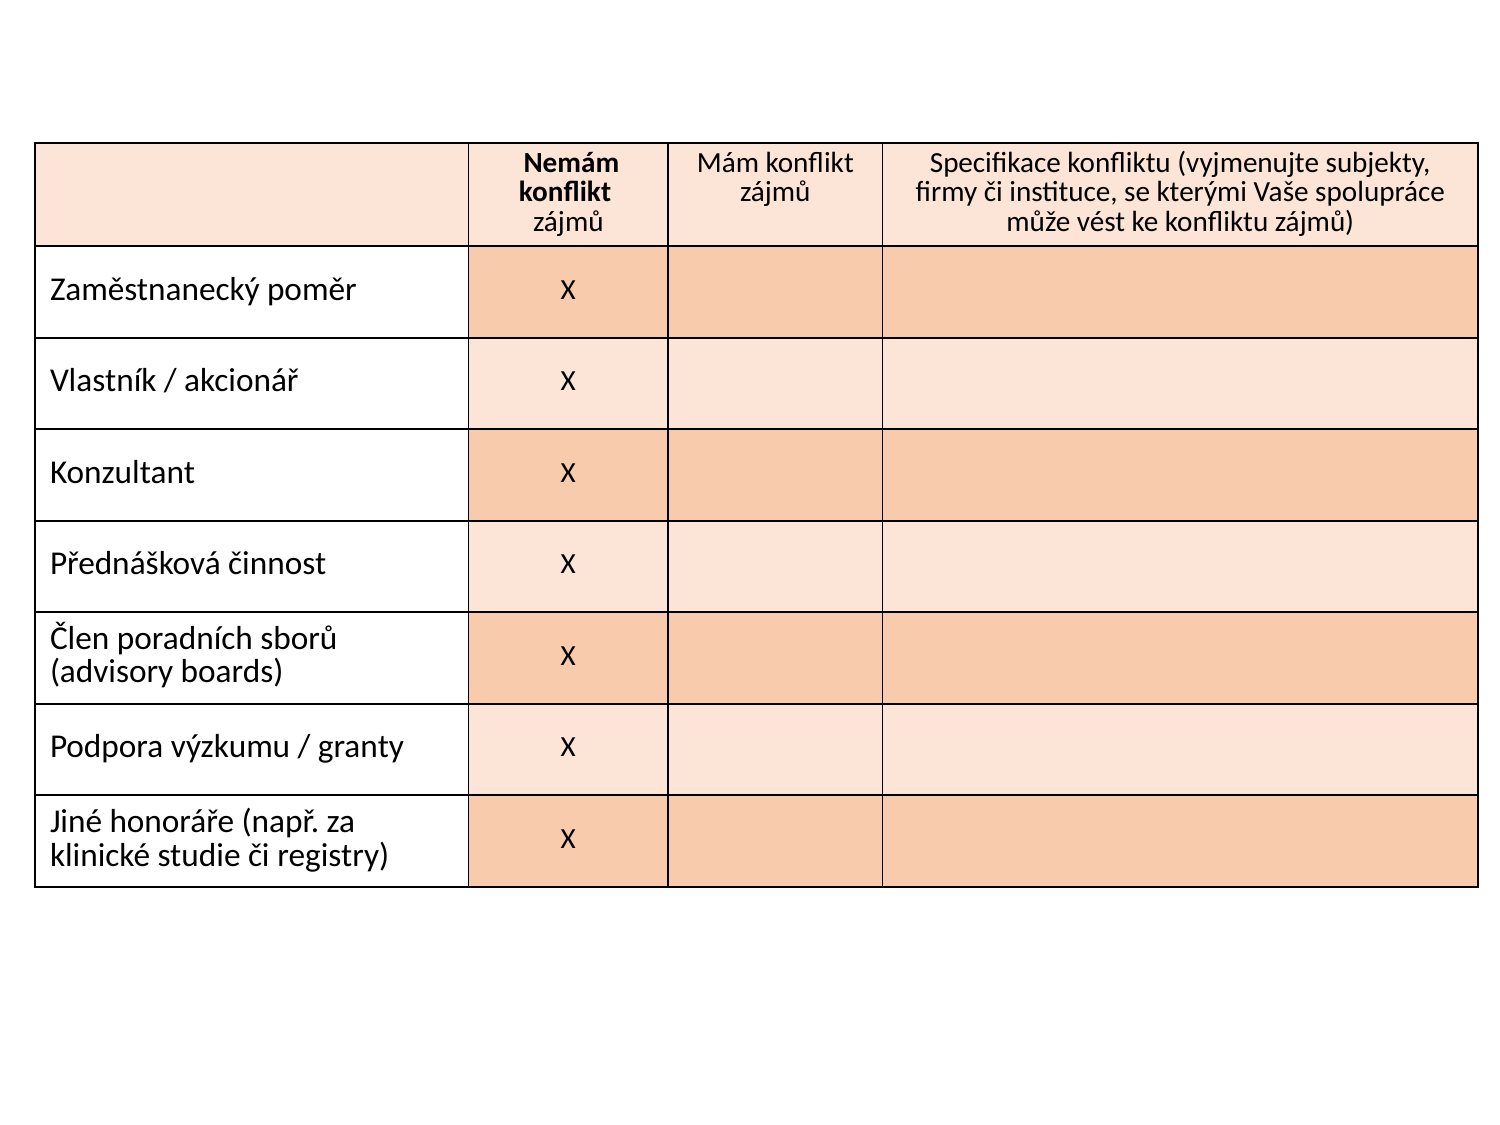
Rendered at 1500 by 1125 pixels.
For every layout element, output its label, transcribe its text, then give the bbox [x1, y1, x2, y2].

table_cell X [469, 339, 667, 428]
table_cell [669, 430, 882, 520]
table_cell X [469, 796, 667, 886]
table_cell [883, 339, 1477, 428]
table_cell Jiné honoráře (např. za klinické studie či registry) [36, 796, 468, 886]
table_cell Přednášková činnost [36, 522, 468, 611]
table_cell X [469, 522, 667, 611]
table_cell X [469, 430, 667, 520]
table_cell Vlastník / akcionář [36, 339, 468, 428]
table_cell Konzultant [36, 430, 468, 520]
table_cell [883, 247, 1477, 337]
table_header [36, 144, 468, 245]
table_cell [669, 796, 882, 886]
table_cell [883, 705, 1477, 794]
table_cell X [469, 613, 667, 703]
table_cell [883, 430, 1477, 520]
table_cell Podpora výzkumu / granty [36, 705, 468, 794]
table_header Nemám konflikt zájmů [469, 144, 667, 245]
table_cell [669, 522, 882, 611]
table_cell X [469, 247, 667, 337]
table_cell X [469, 705, 667, 794]
table_header Mám konflikt zájmů [669, 144, 882, 245]
table_cell [883, 796, 1477, 886]
table_cell [669, 613, 882, 703]
table_cell [669, 705, 882, 794]
table_cell [669, 339, 882, 428]
table_cell [883, 613, 1477, 703]
table_cell Zaměstnanecký poměr [36, 247, 468, 337]
table_cell Člen poradních sborů (advisory boards) [36, 613, 468, 703]
table_header Specifikace konfliktu (vyjmenujte subjekty, firmy či instituce, se kterými Vaše spolupráce může vést ke konfliktu zájmů) [883, 144, 1477, 245]
table_cell [669, 247, 882, 337]
table_cell [883, 522, 1477, 611]
